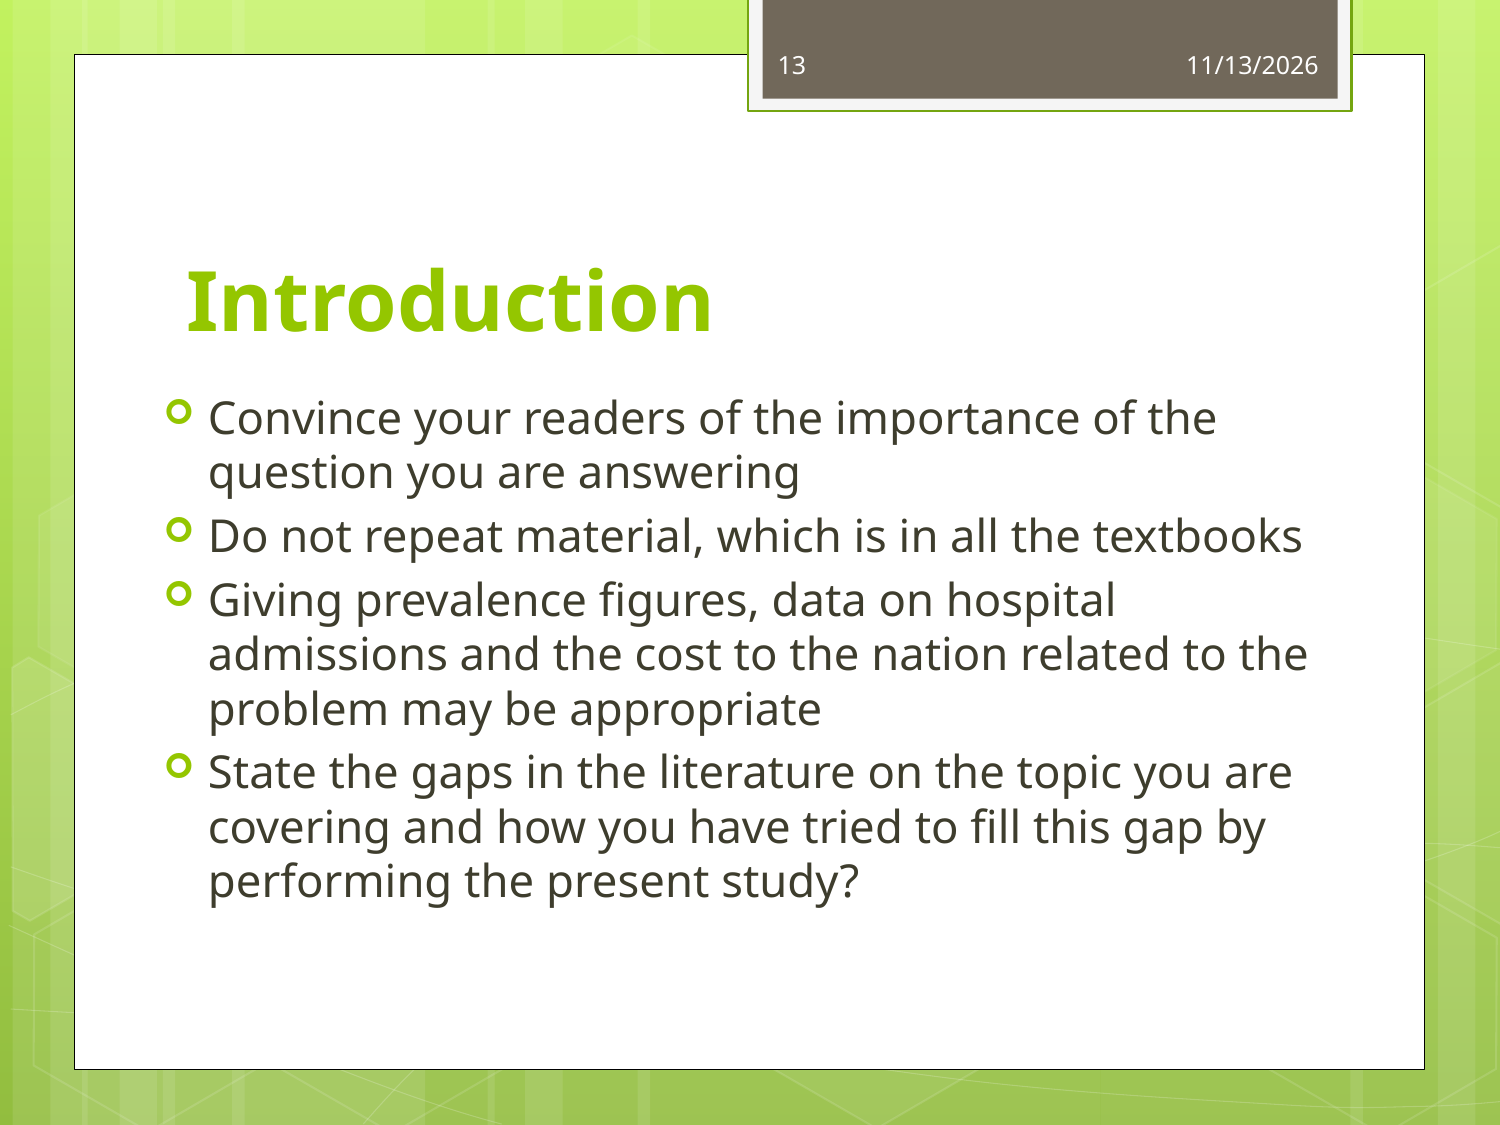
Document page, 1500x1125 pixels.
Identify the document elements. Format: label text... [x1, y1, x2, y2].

title Introduction [171, 168, 1324, 357]
slide_number 13 [762, 36, 982, 97]
list Convince your readers of the importance of the question you are answering Do not repeat material, which is in all the textbooks Giving prevalence figures, data on hospital admissions and the cost to the nation related to the problem may be appropriate State the gaps in the literature on the topic you are covering and how you have tried to fill this gap by performing the present study? [137, 381, 1350, 957]
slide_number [983, 36, 1334, 97]
